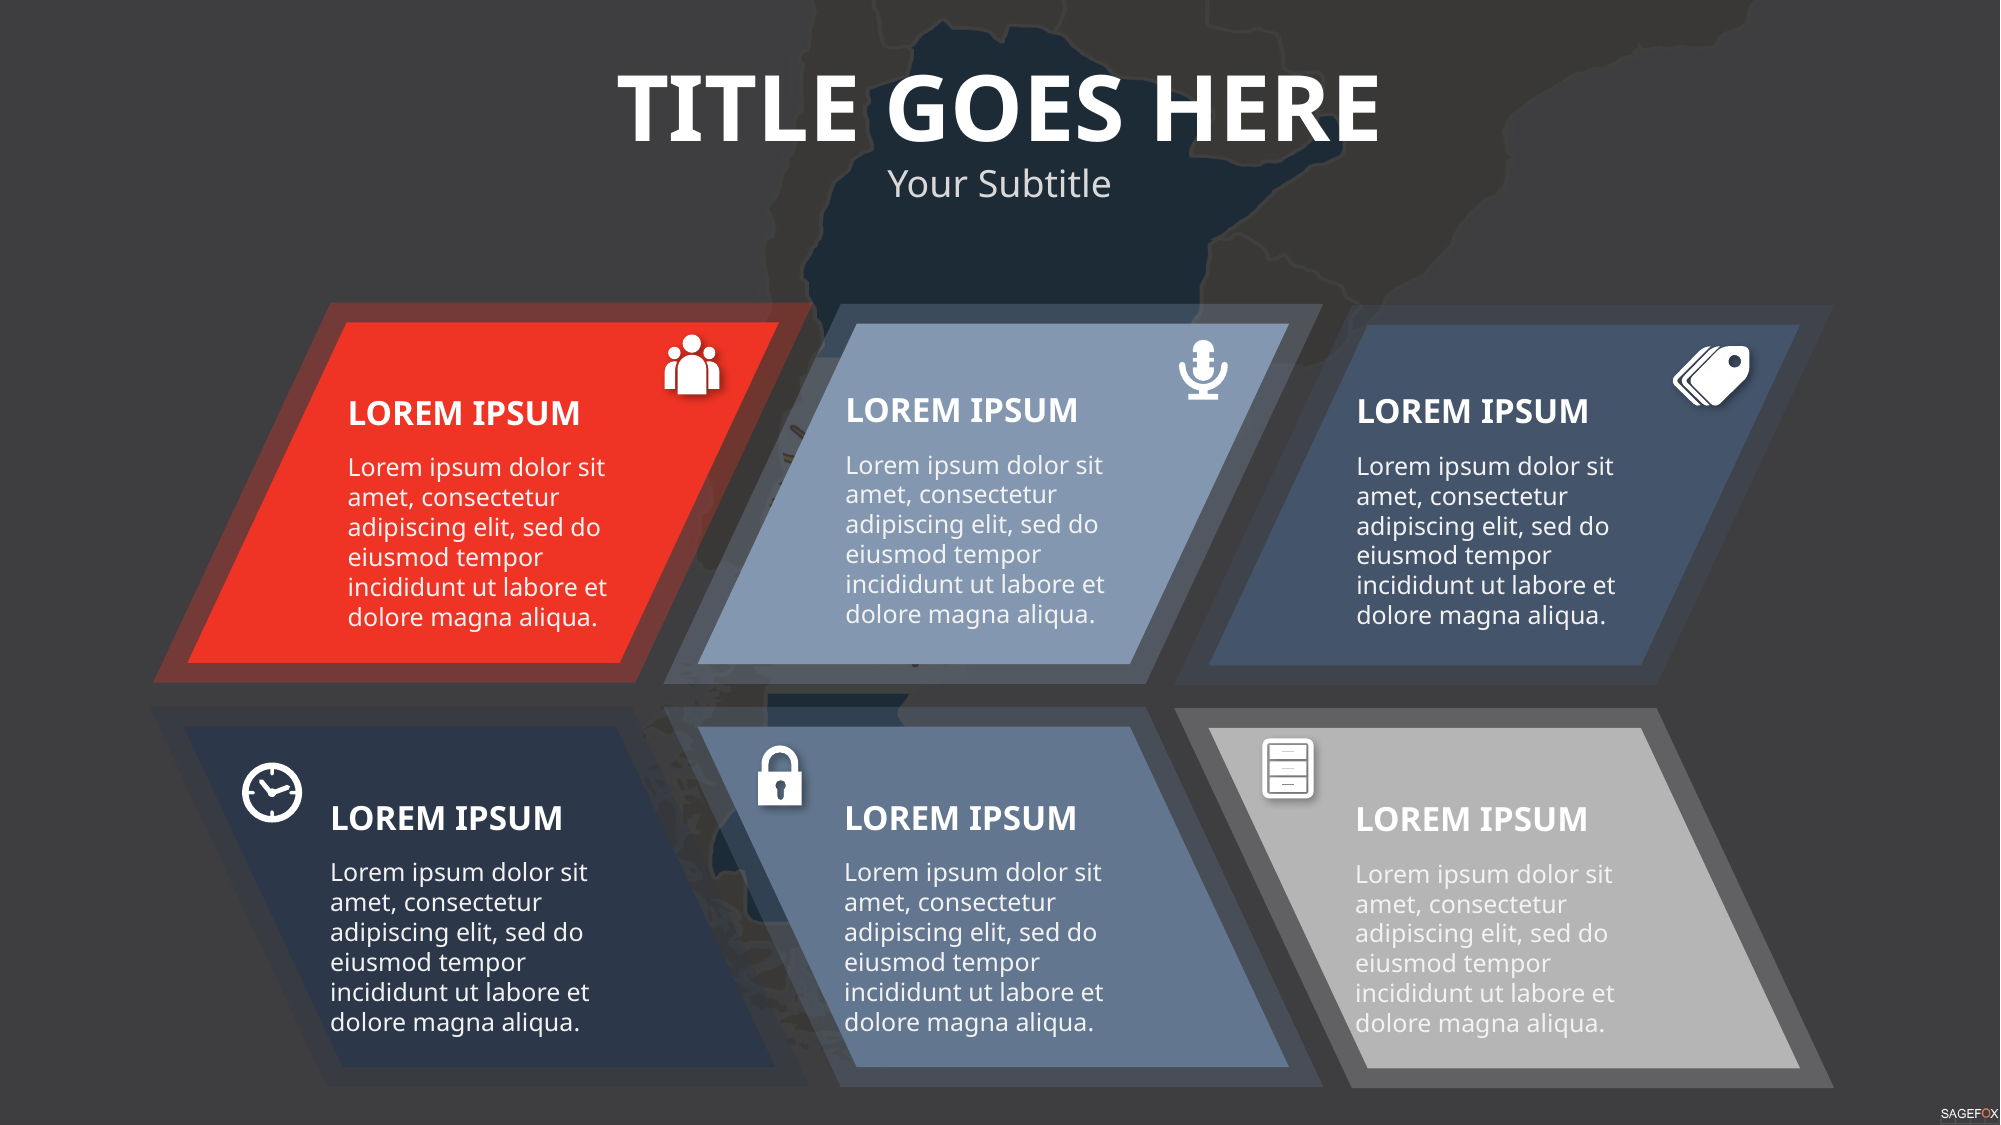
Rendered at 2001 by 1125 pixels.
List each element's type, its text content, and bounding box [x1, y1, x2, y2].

picture [0, 0, 2001, 1125]
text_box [663, 303, 1324, 684]
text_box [153, 302, 814, 683]
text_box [663, 706, 1324, 1088]
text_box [242, 762, 303, 823]
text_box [1174, 708, 1835, 1089]
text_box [1174, 305, 1835, 686]
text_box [149, 706, 663, 1088]
text_box TITLE GOES HERE Your Subtitle [548, 42, 1452, 212]
